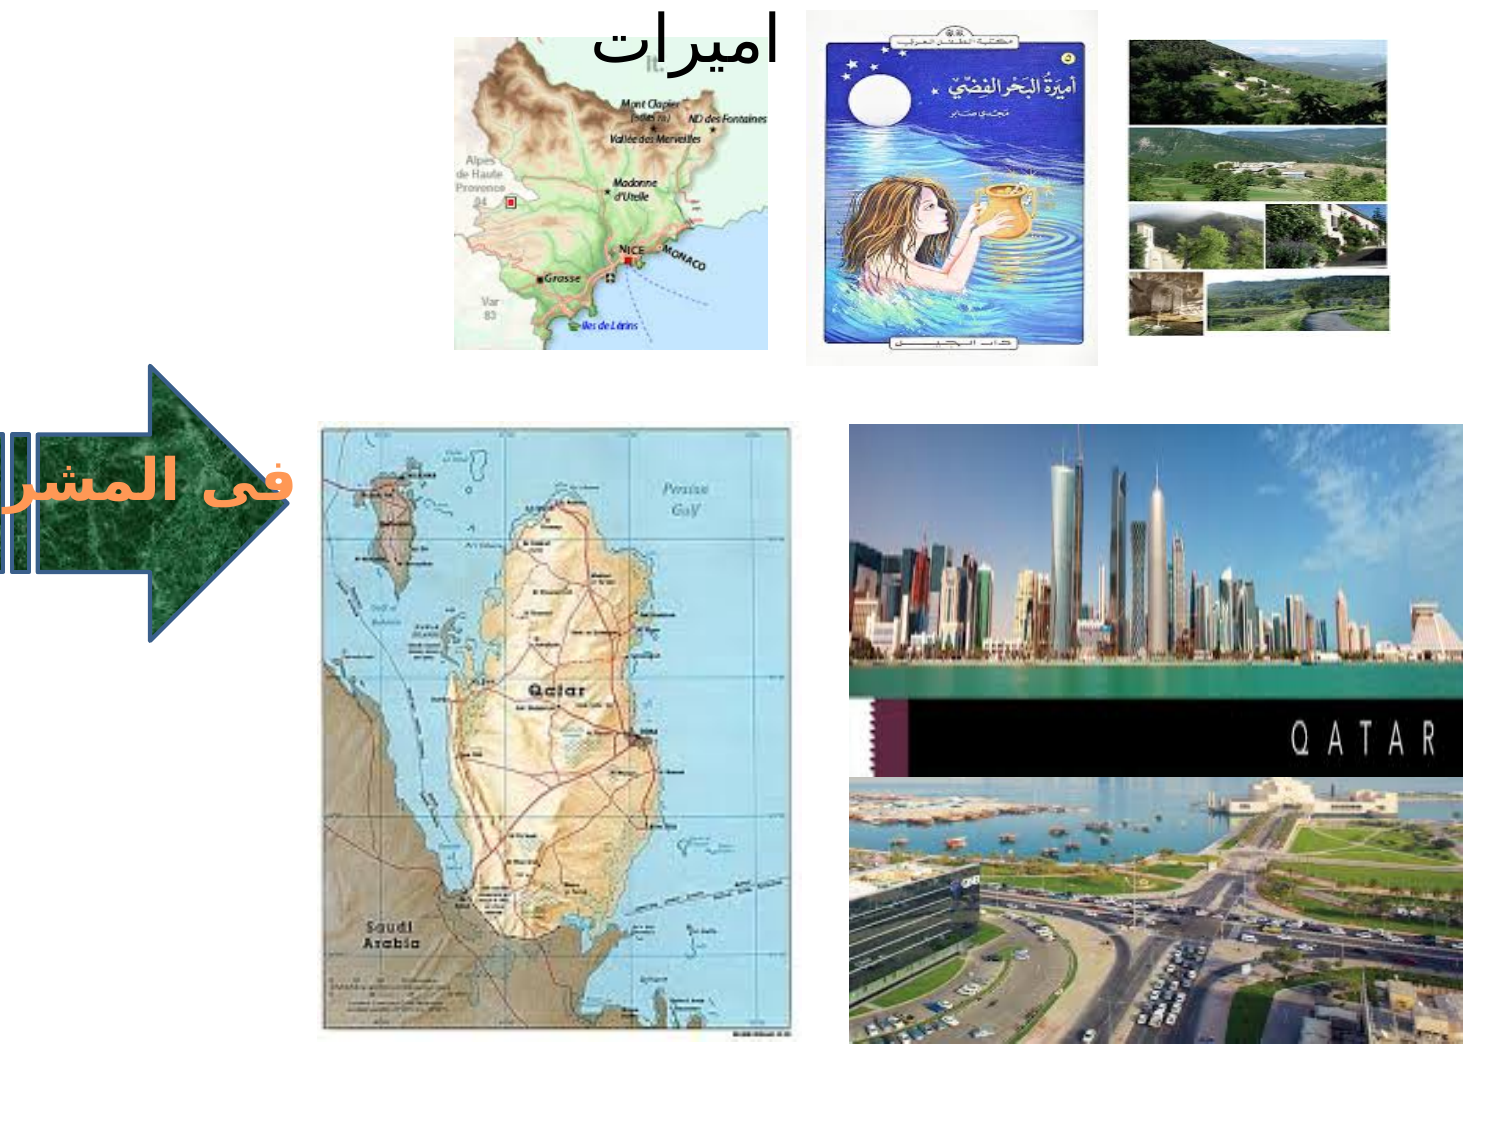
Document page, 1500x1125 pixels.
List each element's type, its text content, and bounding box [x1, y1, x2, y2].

text_box [35, 363, 222, 434]
text_box [10, 520, 31, 574]
text_box فى المشرق [0, 434, 311, 520]
text_box اميرات [575, 0, 850, 83]
text_box [35, 520, 274, 643]
picture [1124, 38, 1391, 338]
picture [316, 420, 802, 1043]
picture [849, 423, 1463, 1044]
picture [454, 37, 768, 351]
picture [806, 10, 1098, 367]
text_box [0, 520, 5, 574]
